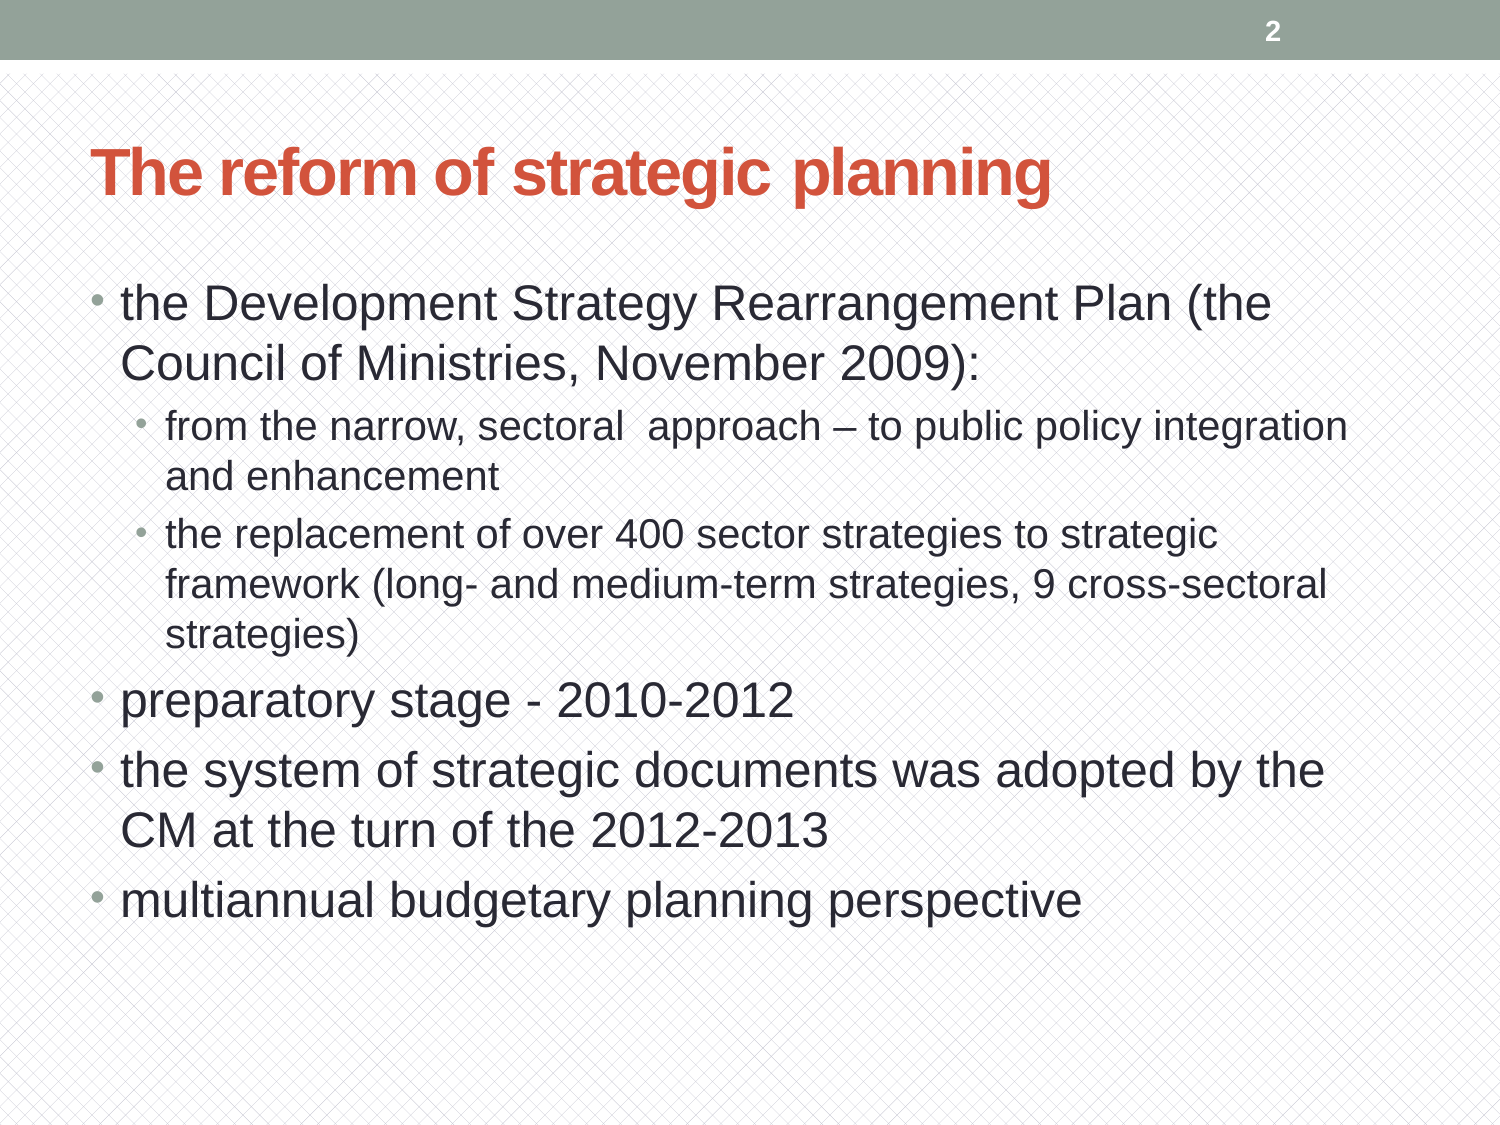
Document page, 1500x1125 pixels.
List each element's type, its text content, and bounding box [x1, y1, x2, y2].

slide_number 2 [1250, 3, 1425, 57]
title The reform of strategic planning [75, 87, 1425, 250]
list the Development Strategy Rearrangement Plan (the Council of Ministries, November 2009): from the narrow, sectoral approach – to public policy integration and enhancement the replacement of over 400 sector strategies to strategic framework (long- and medium-term strategies, 9 cross-sectoral strategies) preparatory stage - 2010-2012 the system of strategic documents was adopted by the CM at the turn of the 2012-2013 multiannual budgetary planning perspective [75, 262, 1425, 1063]
